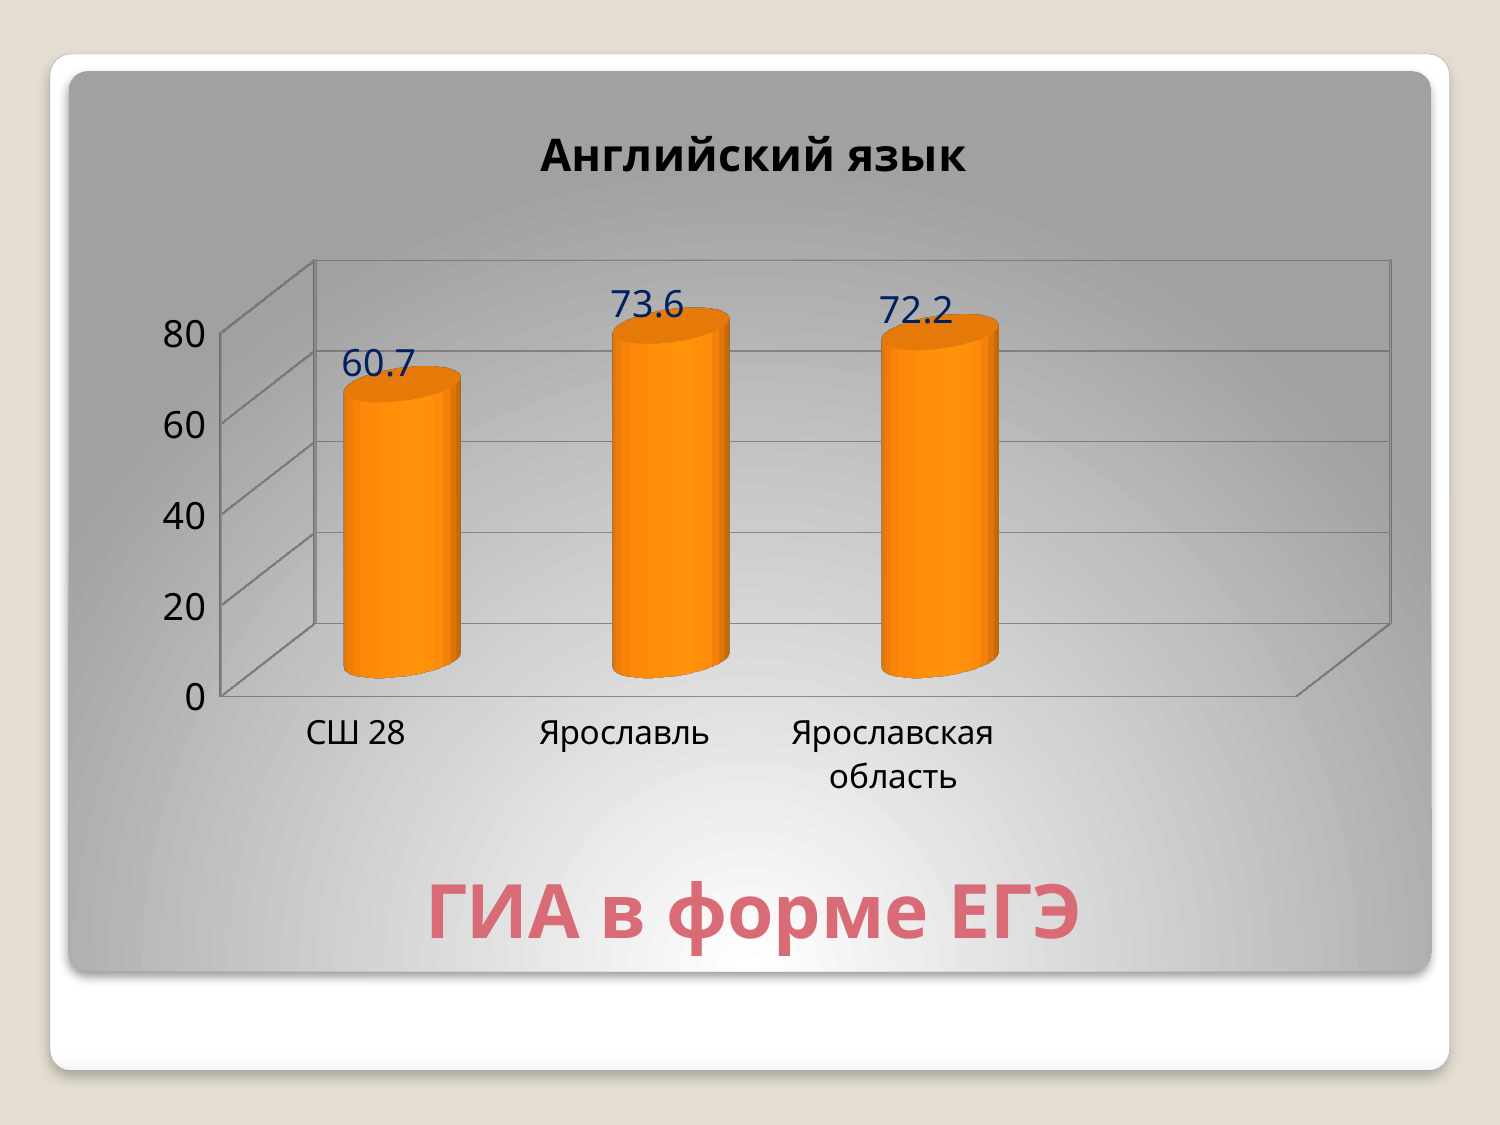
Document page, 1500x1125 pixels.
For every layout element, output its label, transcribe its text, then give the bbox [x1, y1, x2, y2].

title ГИА в форме ЕГЭ [82, 843, 1425, 961]
chart [82, 86, 1426, 833]
